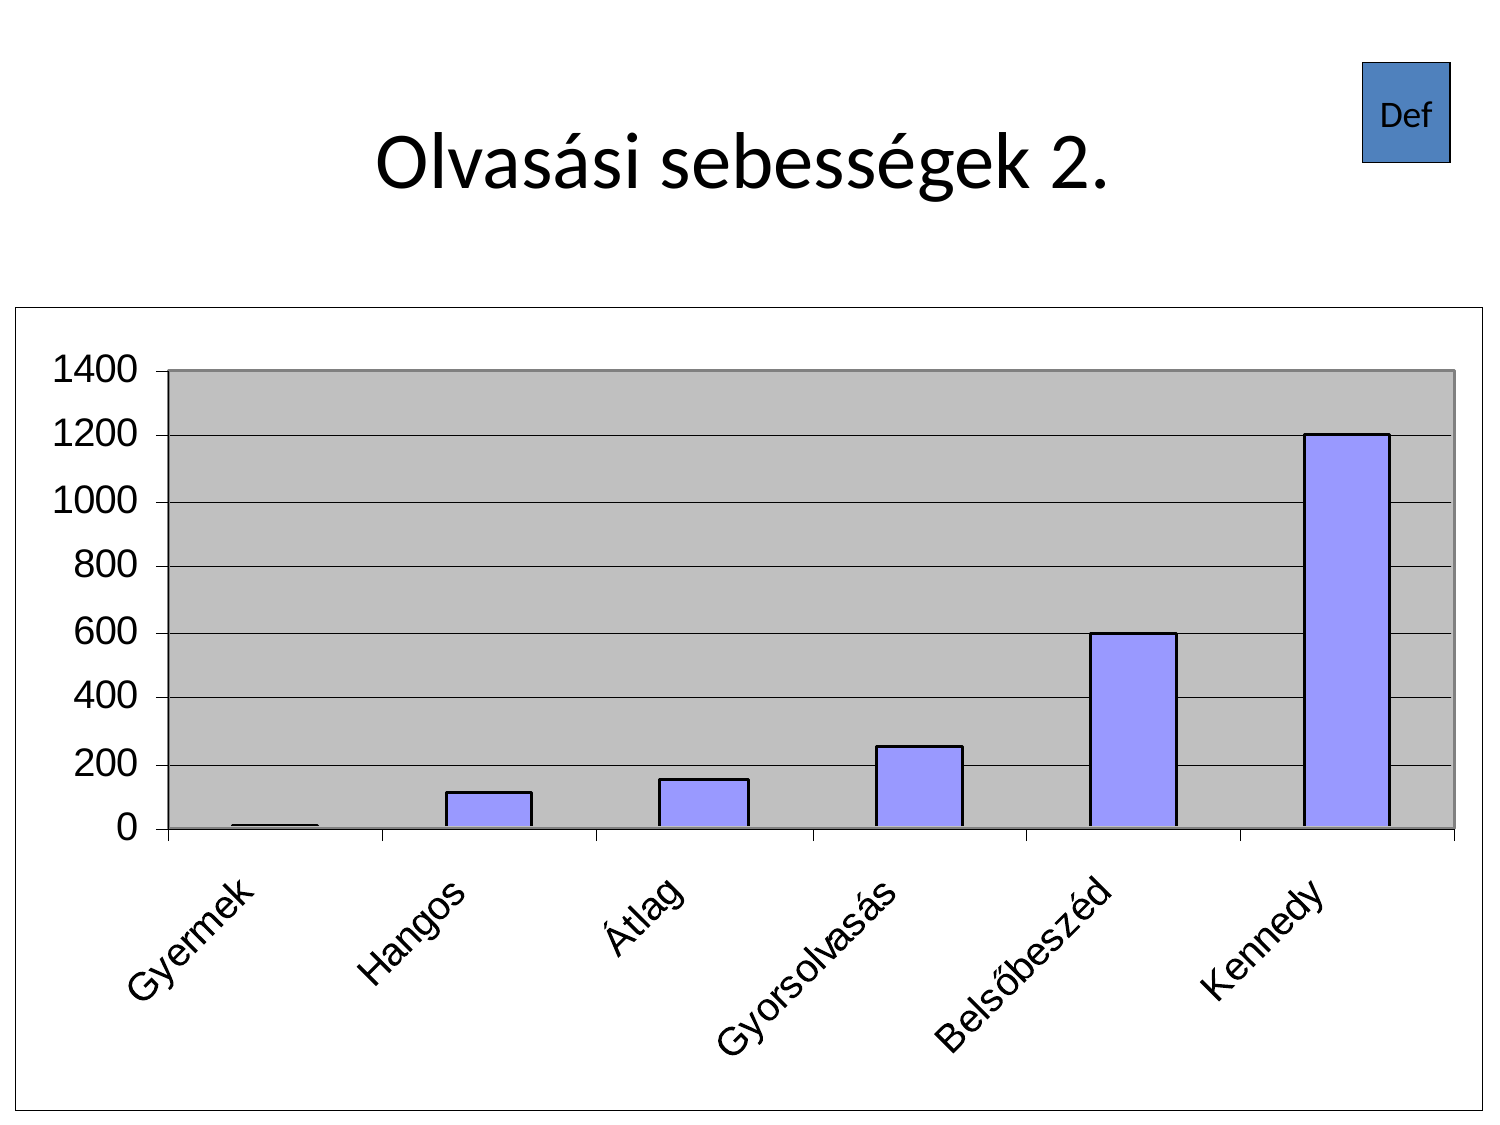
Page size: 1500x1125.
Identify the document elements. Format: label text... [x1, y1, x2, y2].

text_box Def [1362, 62, 1450, 163]
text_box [0, 291, 1500, 1125]
title Olvasási sebességek 2. [200, 99, 1288, 213]
